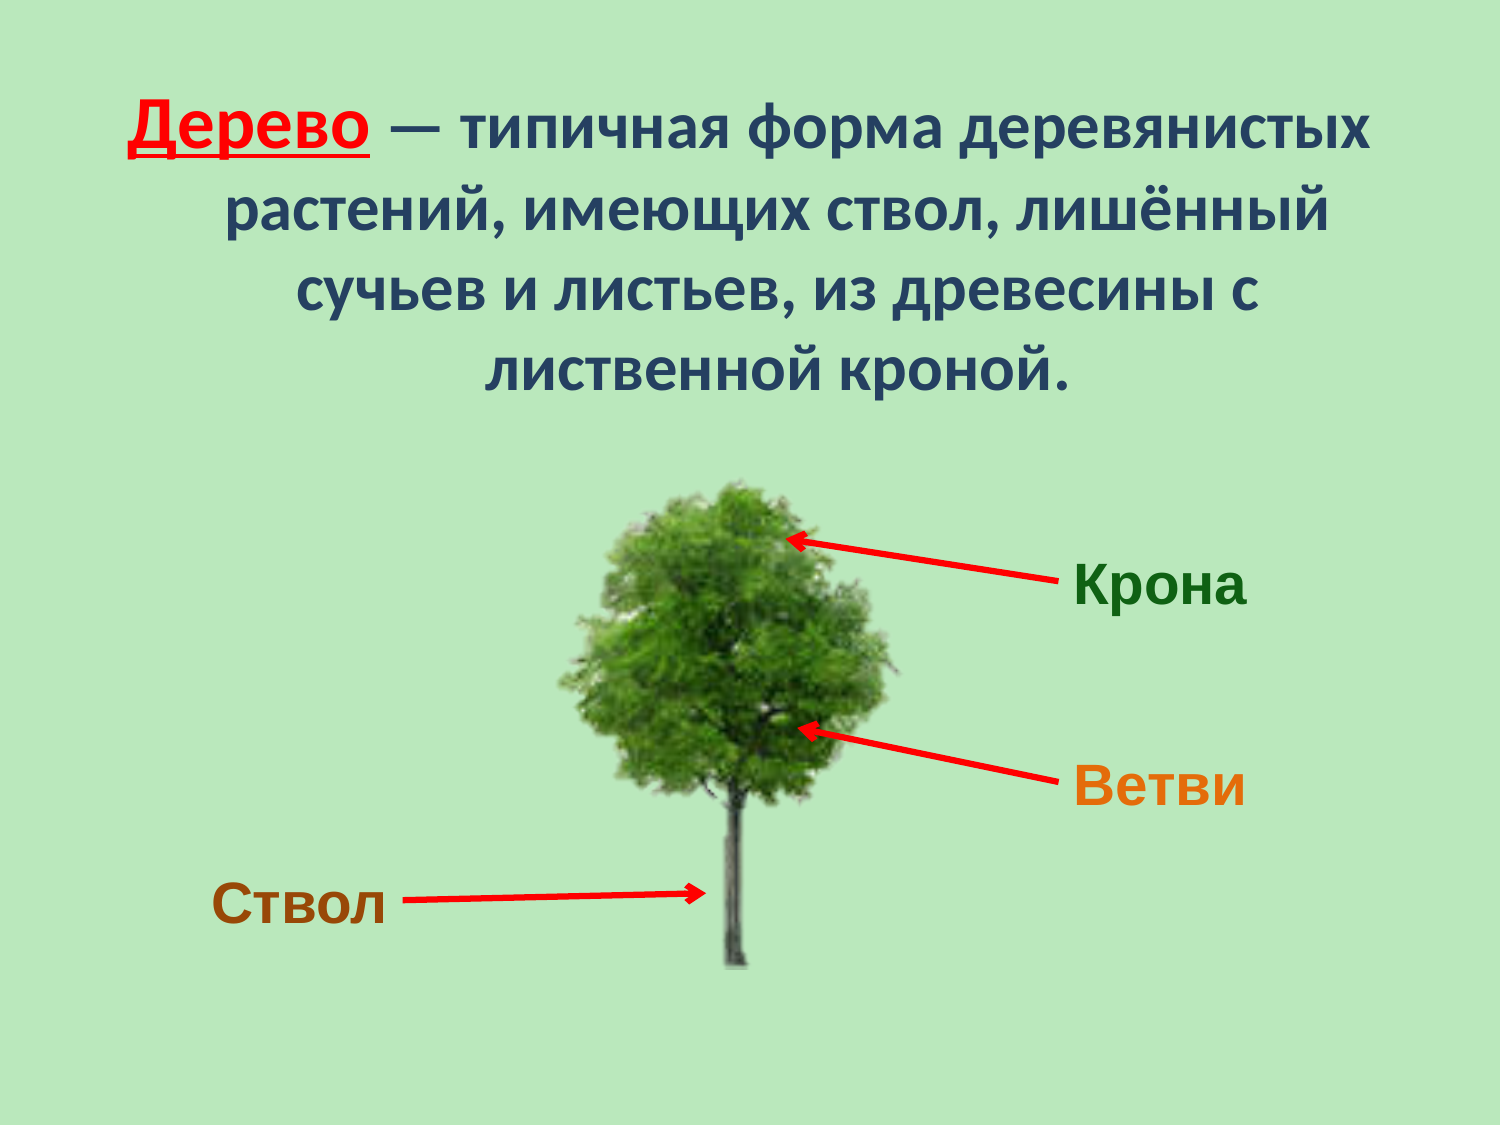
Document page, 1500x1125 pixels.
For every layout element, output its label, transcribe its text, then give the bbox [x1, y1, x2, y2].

text_box Крона [1058, 538, 1263, 624]
text_box Ветви [1058, 739, 1263, 825]
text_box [796, 727, 1058, 783]
text_box Ствол [196, 857, 403, 943]
text_box Дерево — типичная форма деревянистых растений, имеющих ствол, лишённый сучьев и листьев, из древесины с лиственной кроной. [76, 66, 1424, 433]
picture [548, 470, 916, 970]
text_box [785, 538, 1058, 583]
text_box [403, 893, 707, 901]
